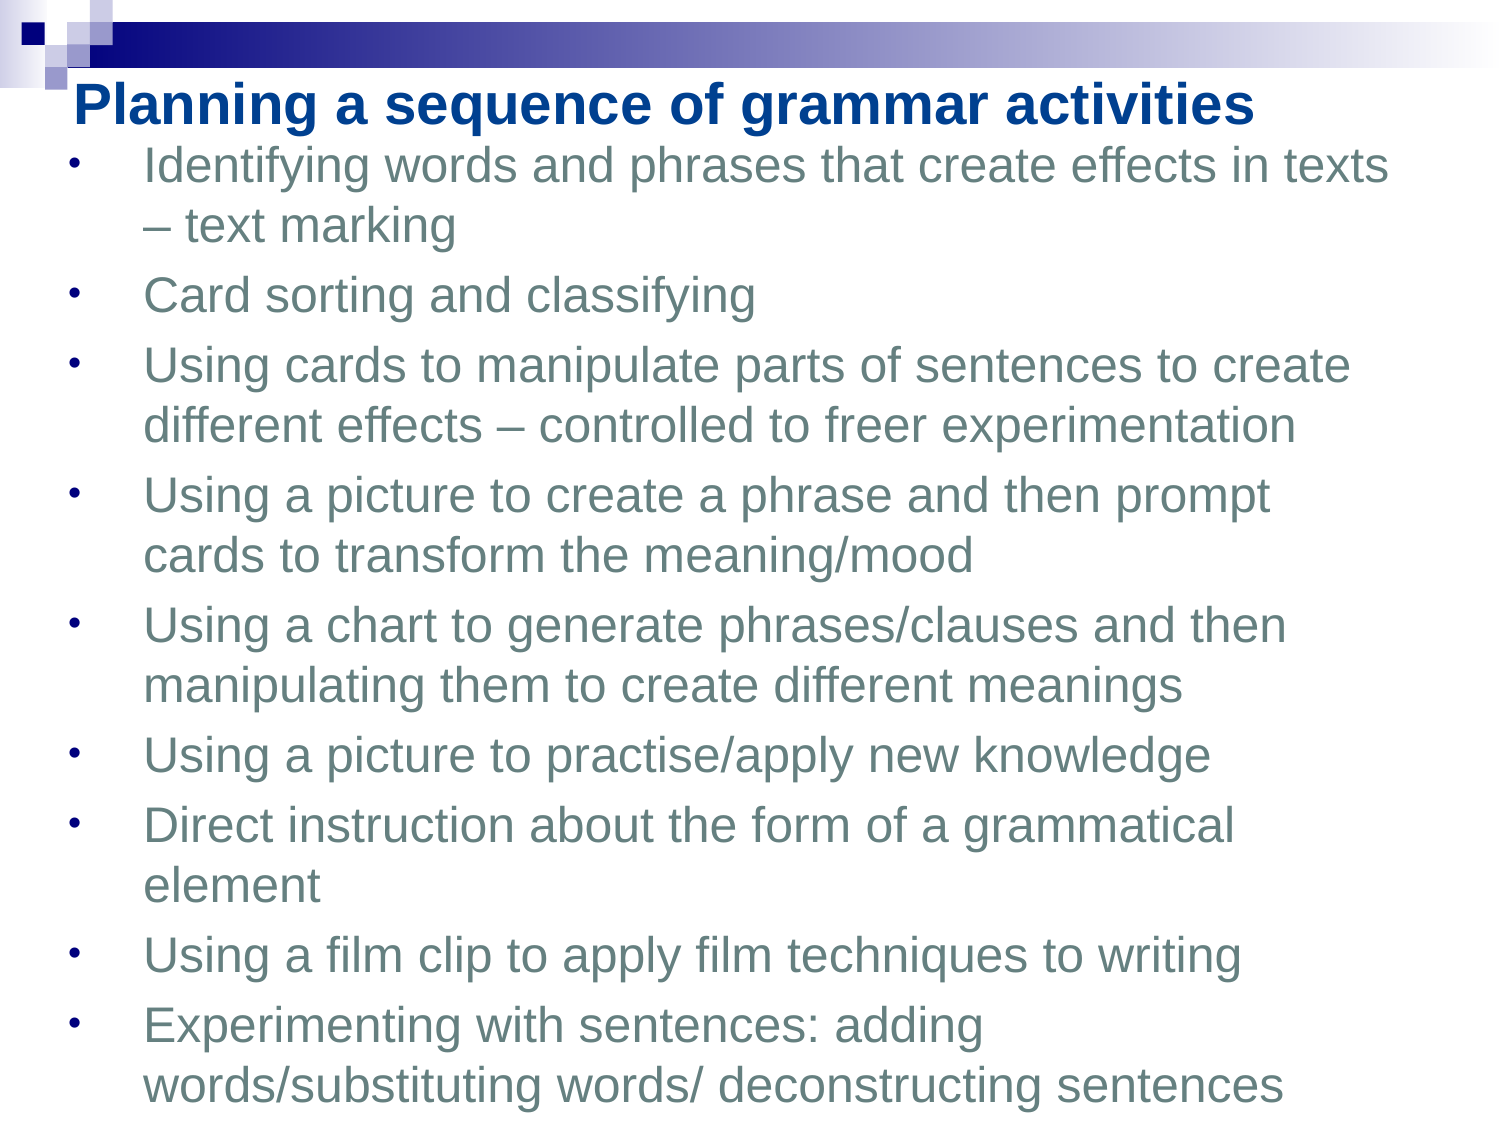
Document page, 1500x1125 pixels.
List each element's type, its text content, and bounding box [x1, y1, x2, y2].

list Identifying words and phrases that create effects in texts – text marking Card sorting and classifying Using cards to manipulate parts of sentences to create different effects – controlled to freer experimentation Using a picture to create a phrase and then prompt cards to transform the meaning/mood Using a chart to generate phrases/clauses and then manipulating them to create different meanings Using a picture to practise/apply new knowledge Direct instruction about the form of a grammatical element Using a film clip to apply film techniques to writing Experimenting with sentences: adding words/substituting words/ deconstructing sentences [52, 125, 1413, 1009]
list Planning a sequence of grammar activities [58, 58, 1419, 141]
